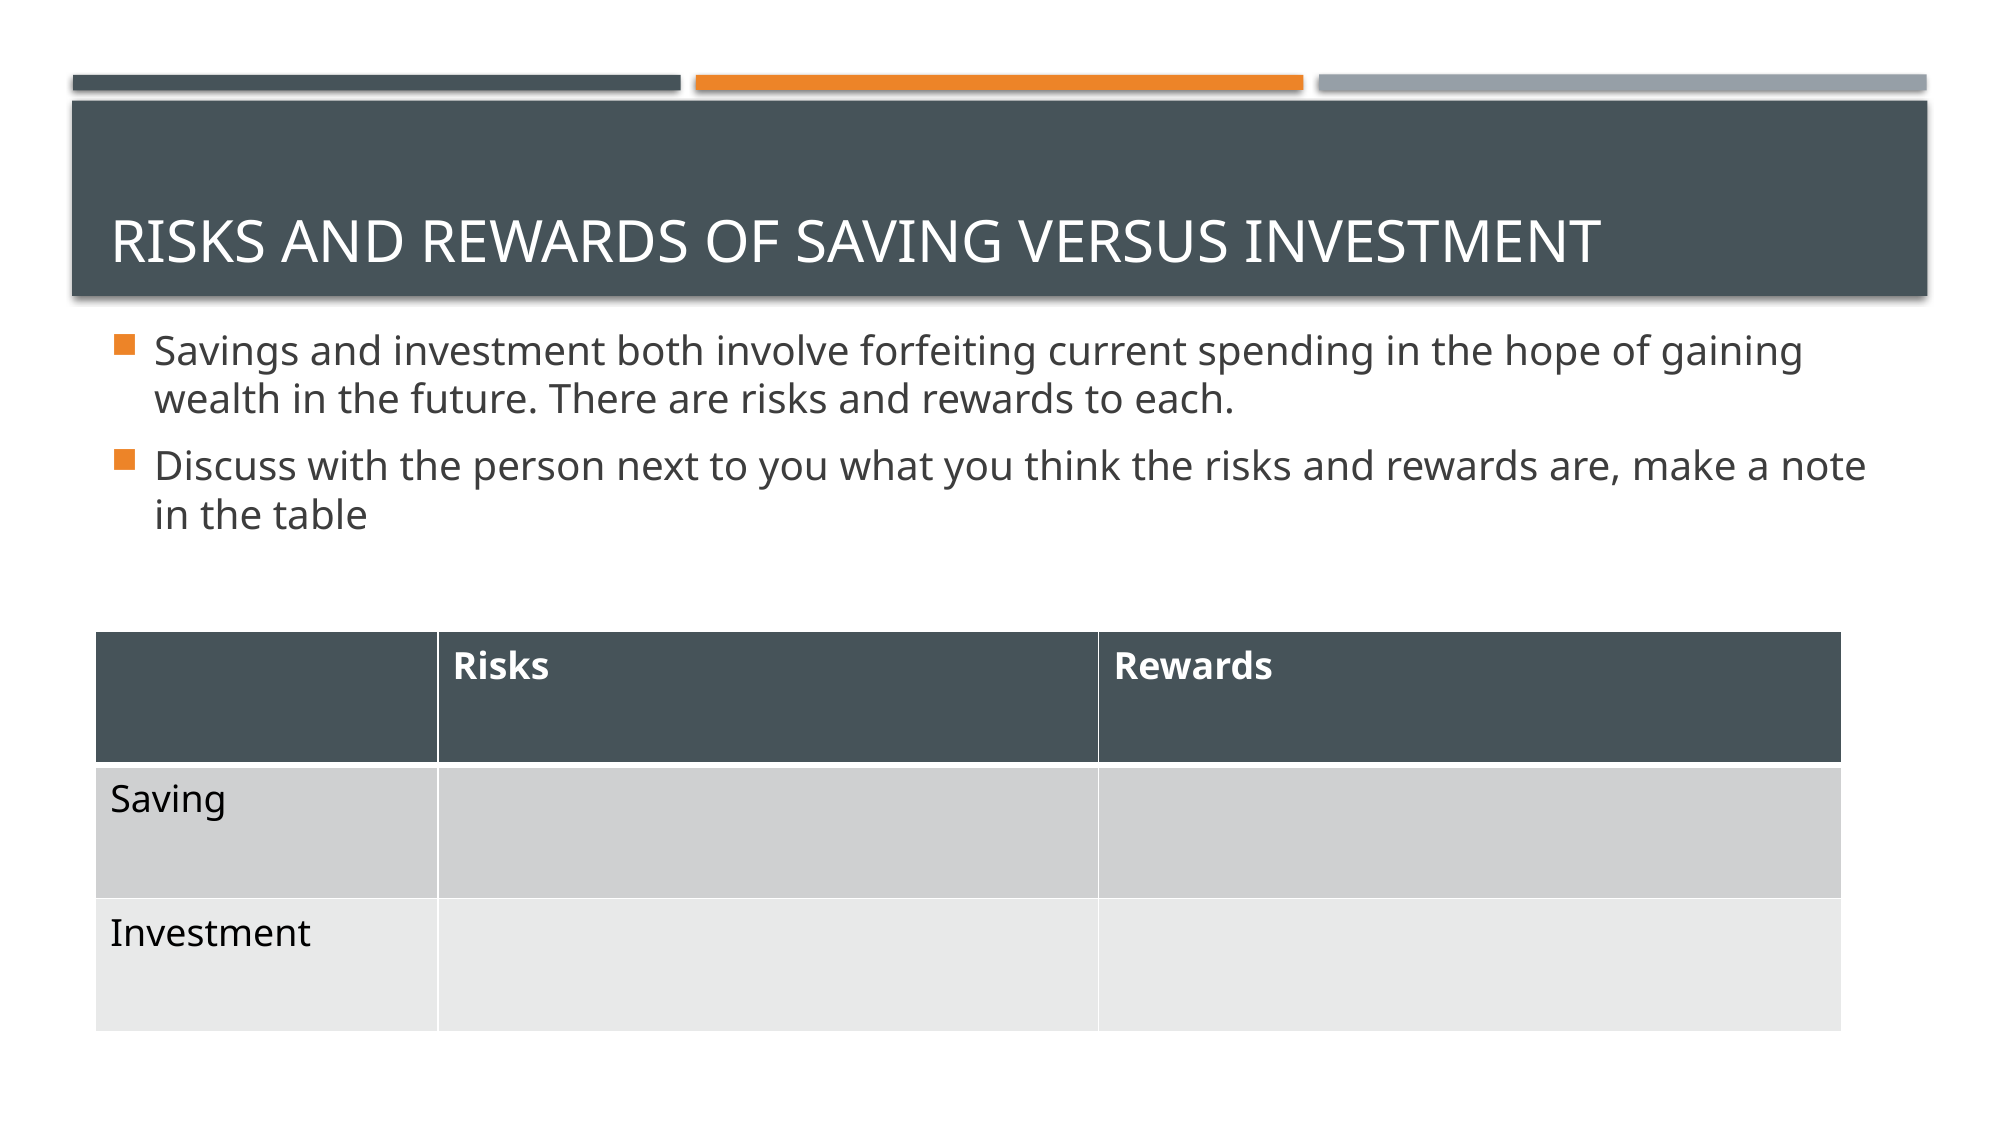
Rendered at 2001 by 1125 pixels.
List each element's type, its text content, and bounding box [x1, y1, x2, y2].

table_header Risks [439, 632, 1098, 762]
table_cell Saving [96, 768, 437, 898]
title RISKS AND REWARDS OF SAVING VERSUS INVESTMENT [95, 115, 1905, 282]
list Savings and investment both involve forfeiting current spending in the hope of gaining wealth in the future. There are risks and rewards to each. Discuss with the person next to you what you think the risks and rewards are, make a note in the table [95, 317, 1905, 546]
table_header Rewards [1099, 632, 1841, 762]
table_cell [439, 899, 1098, 1031]
table_cell Investment [96, 899, 437, 1031]
table_header [96, 632, 437, 762]
table_cell [1099, 899, 1841, 1031]
table_cell [1099, 768, 1841, 898]
table_cell [439, 768, 1098, 898]
